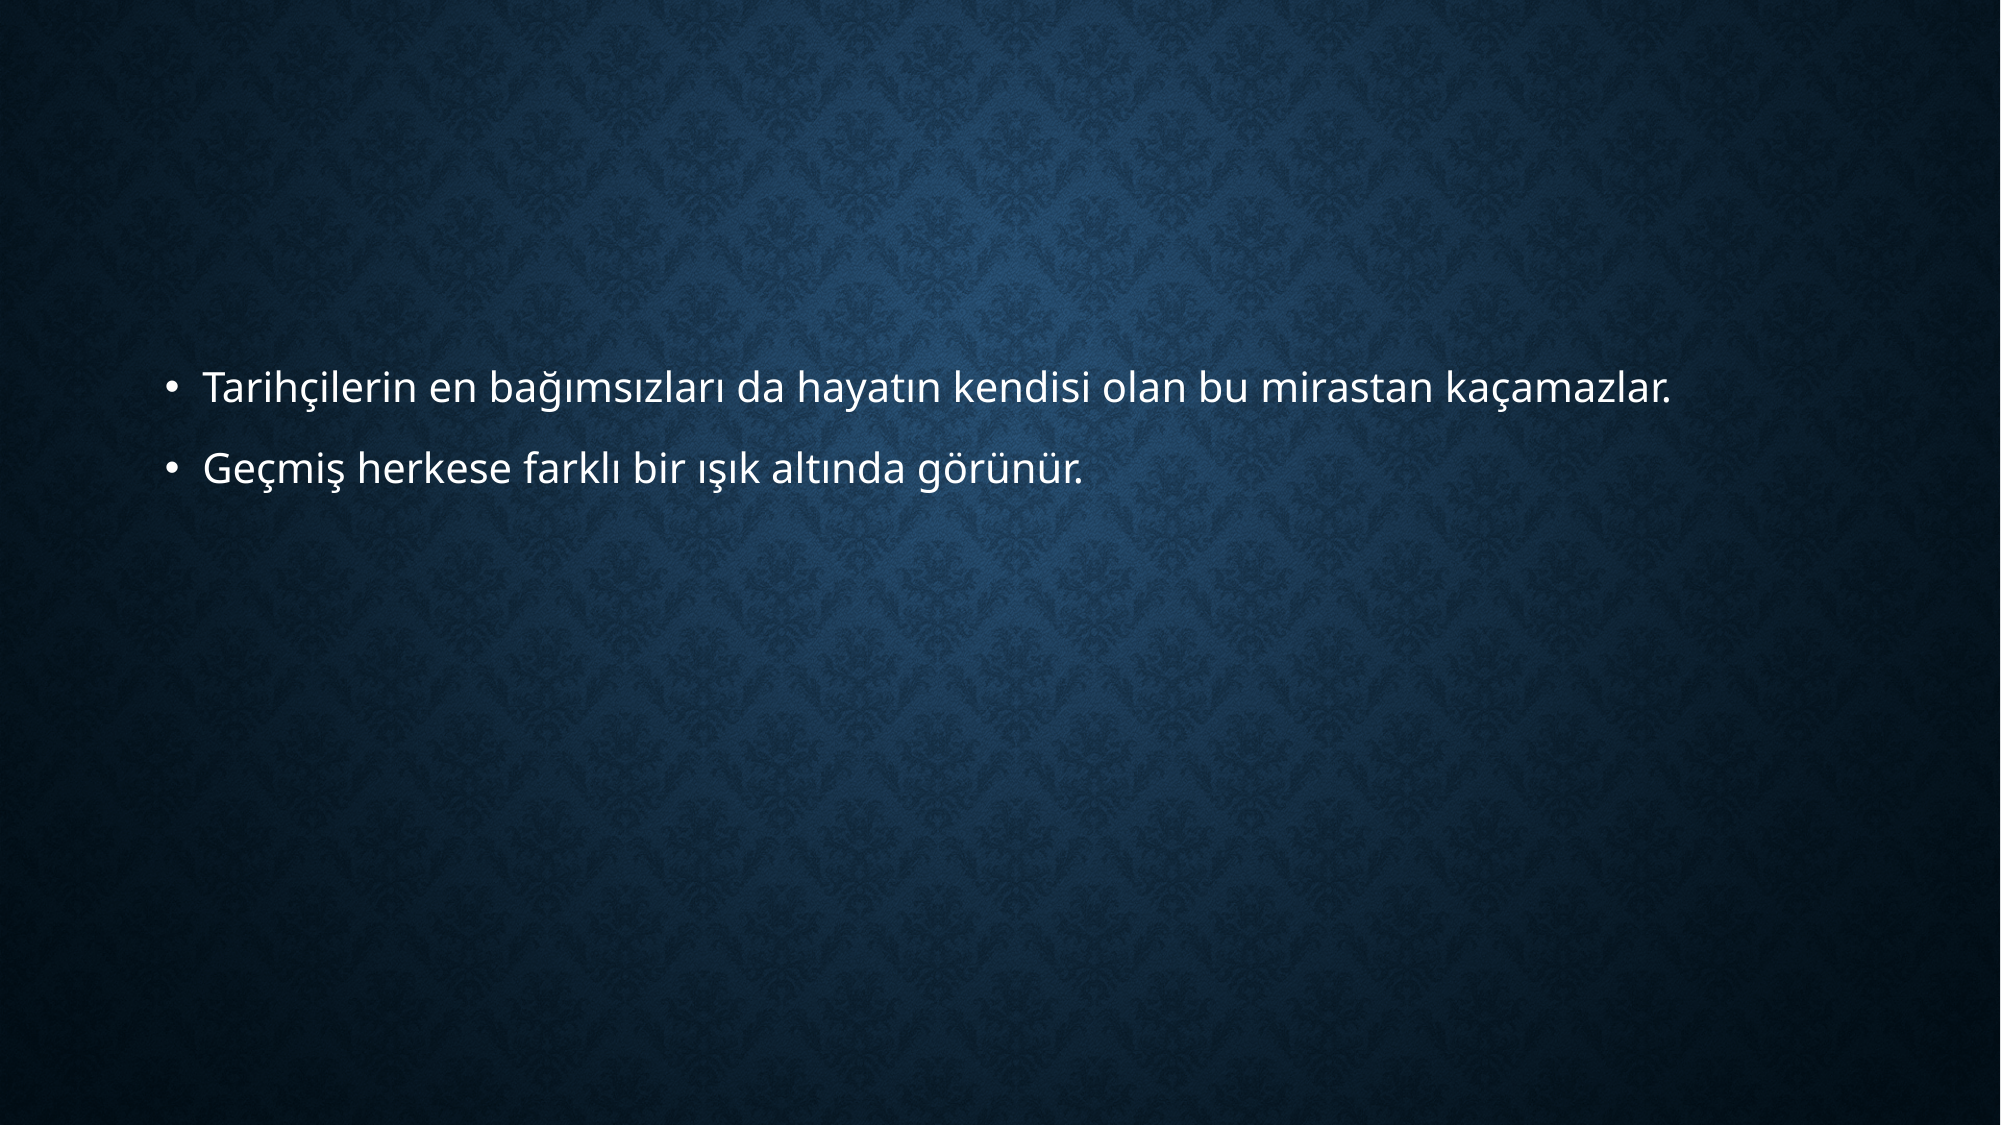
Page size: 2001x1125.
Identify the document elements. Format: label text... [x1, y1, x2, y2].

list Tarihçilerin en bağımsızları da hayatın kendisi olan bu mirastan kaçamazlar. Geçmiş herkese farklı bir ışık altında görünür. [149, 343, 1849, 950]
